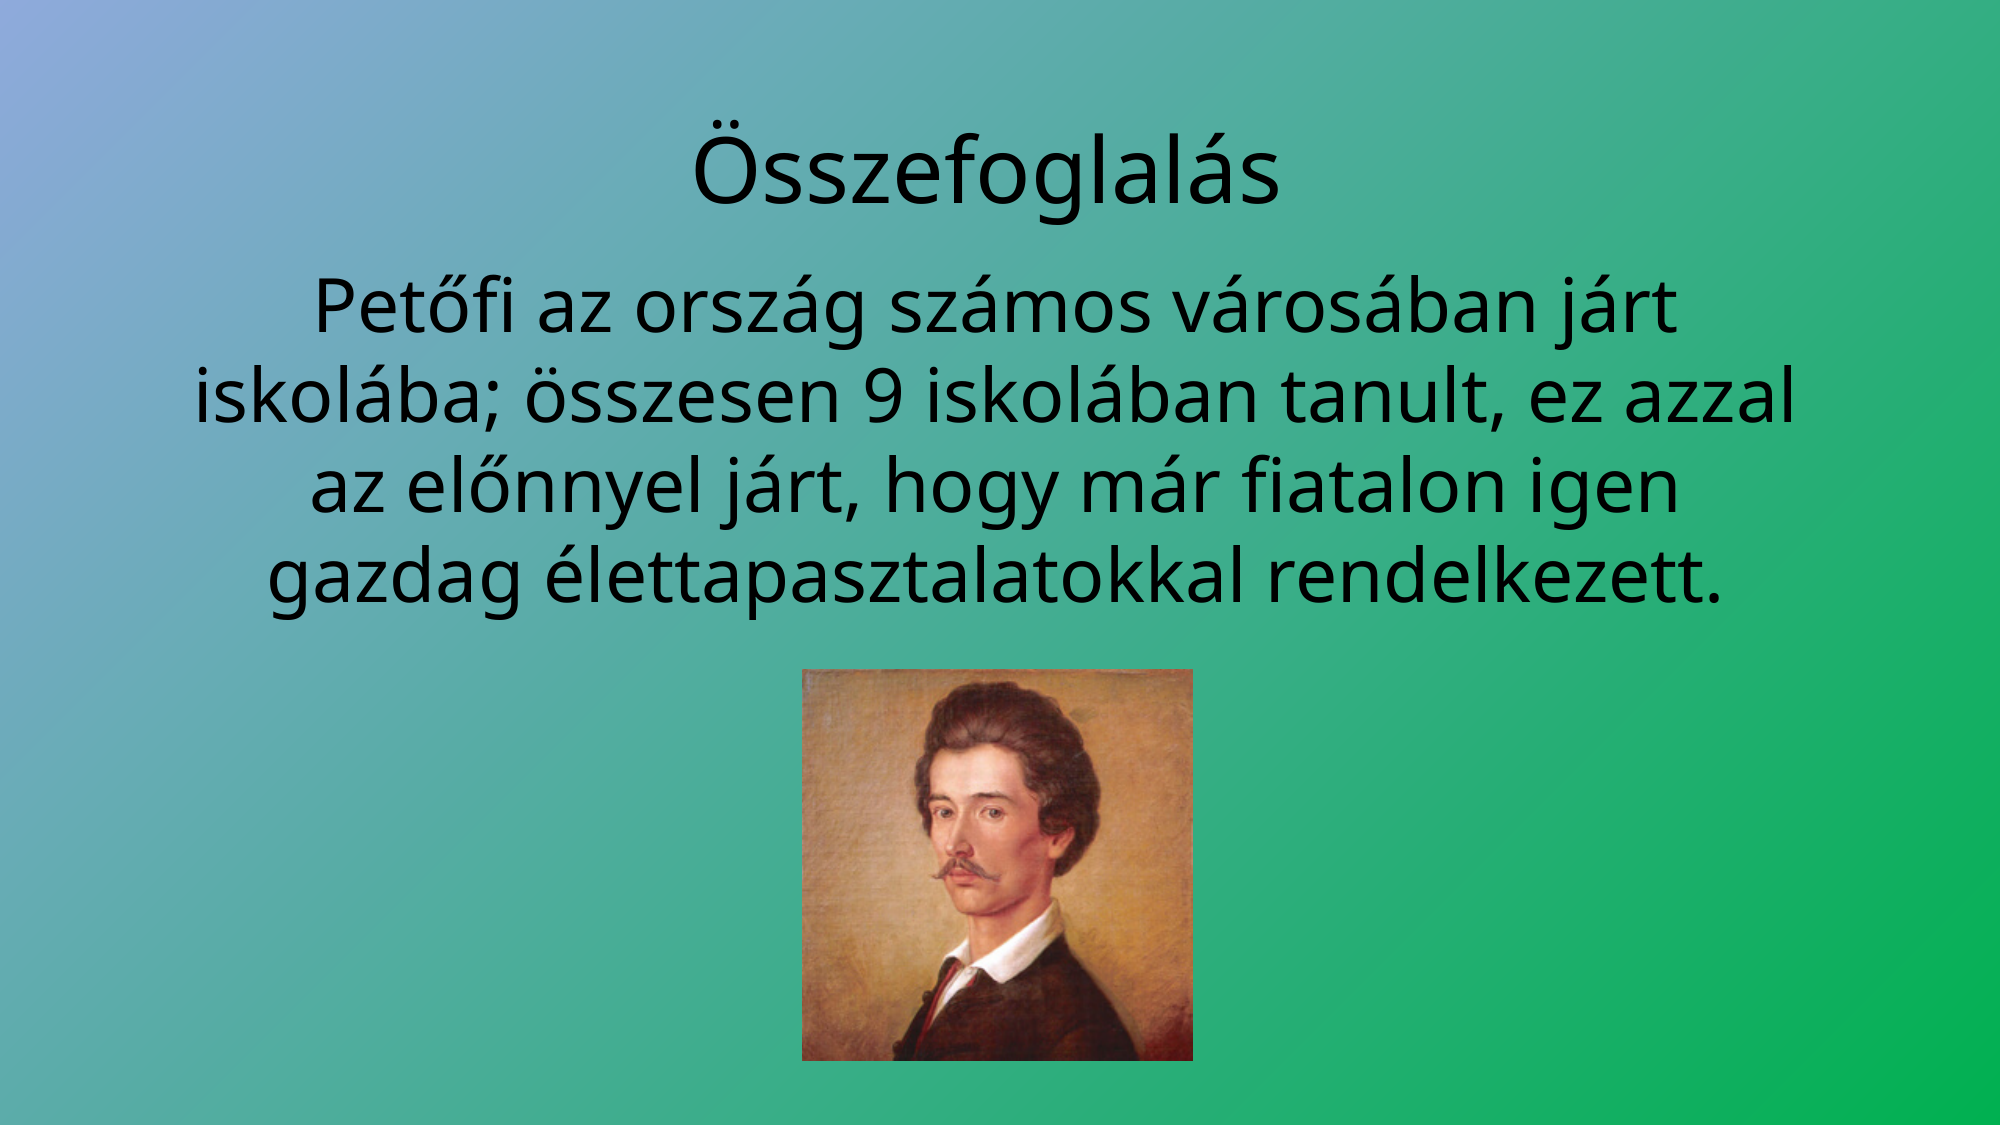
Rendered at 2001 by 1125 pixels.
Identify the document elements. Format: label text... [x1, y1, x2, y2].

text_box Összefoglalás [509, 104, 1422, 230]
text_box Petőfi az ország számos városában járt iskolába; összesen 9 iskolában tanult, ez azzal az előnnyel járt, hogy már fiatalon igen gazdag élettapasztalatokkal rendelkezett. [156, 250, 1836, 626]
picture [802, 669, 1193, 1061]
